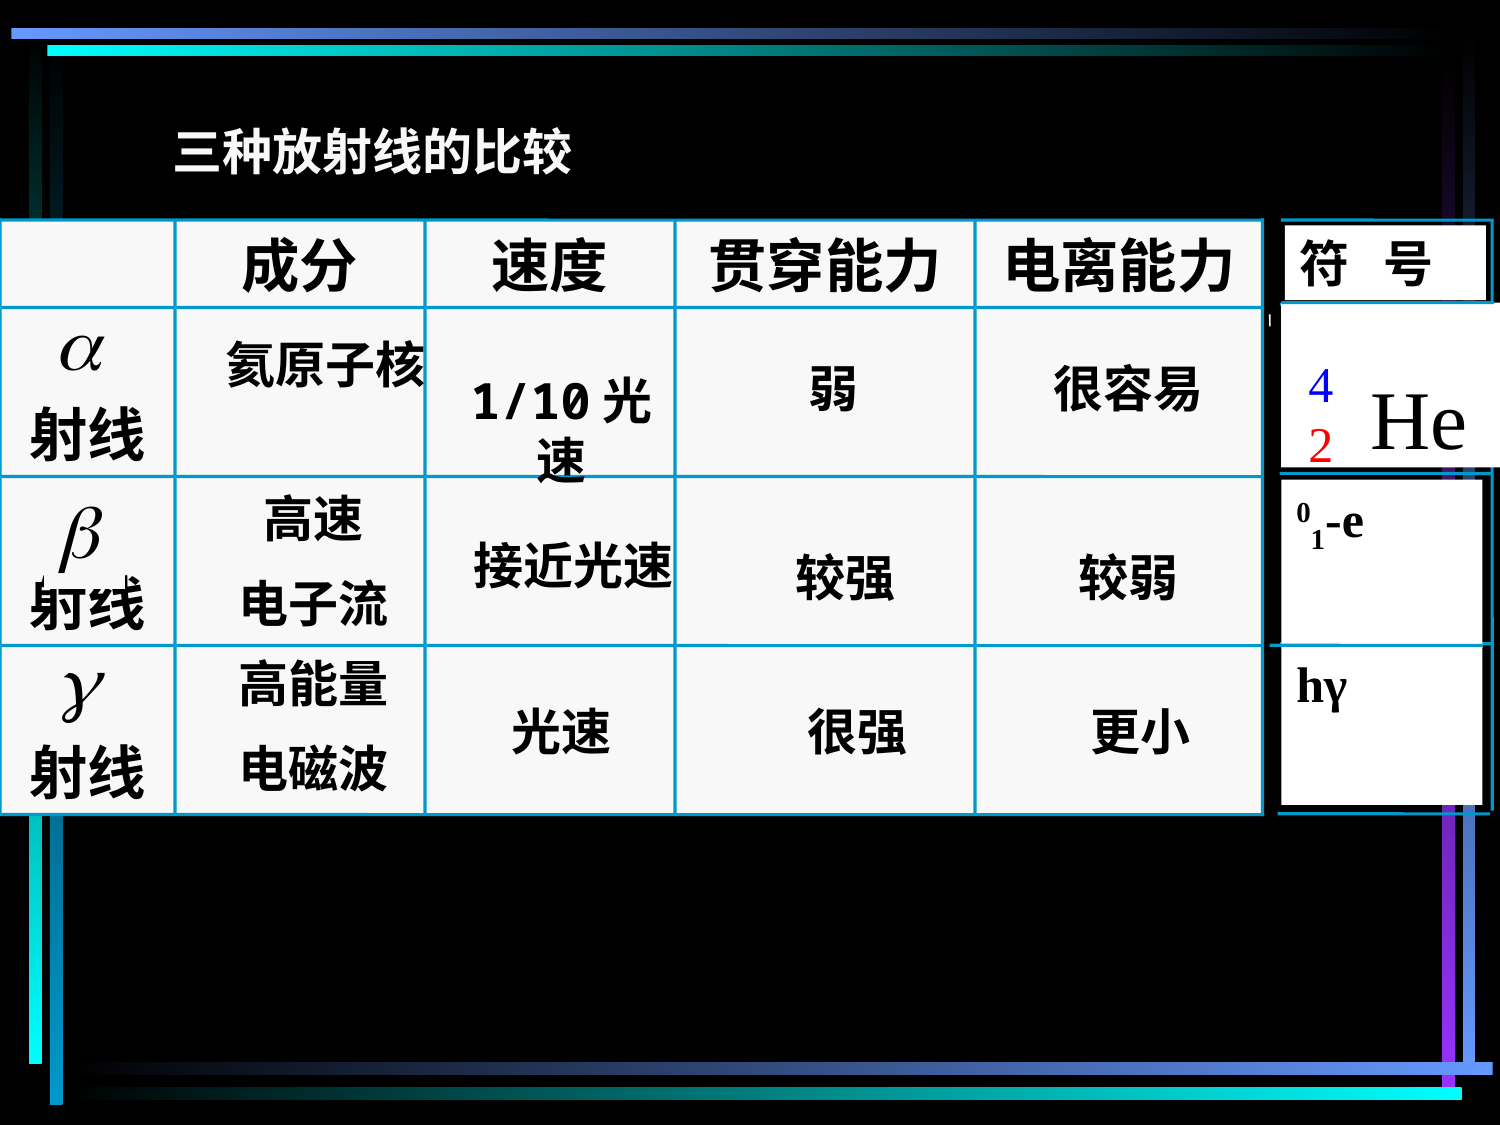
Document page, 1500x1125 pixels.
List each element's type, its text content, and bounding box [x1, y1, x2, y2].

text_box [0, 220, 1263, 815]
text_box [1281, 302, 1500, 468]
text_box 符 号 [1284, 225, 1486, 301]
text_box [1293, 337, 1500, 491]
text_box hγ [1281, 646, 1483, 805]
text_box 三种放射线的比较 [64, 113, 680, 189]
text_box 01-e [1281, 479, 1483, 645]
